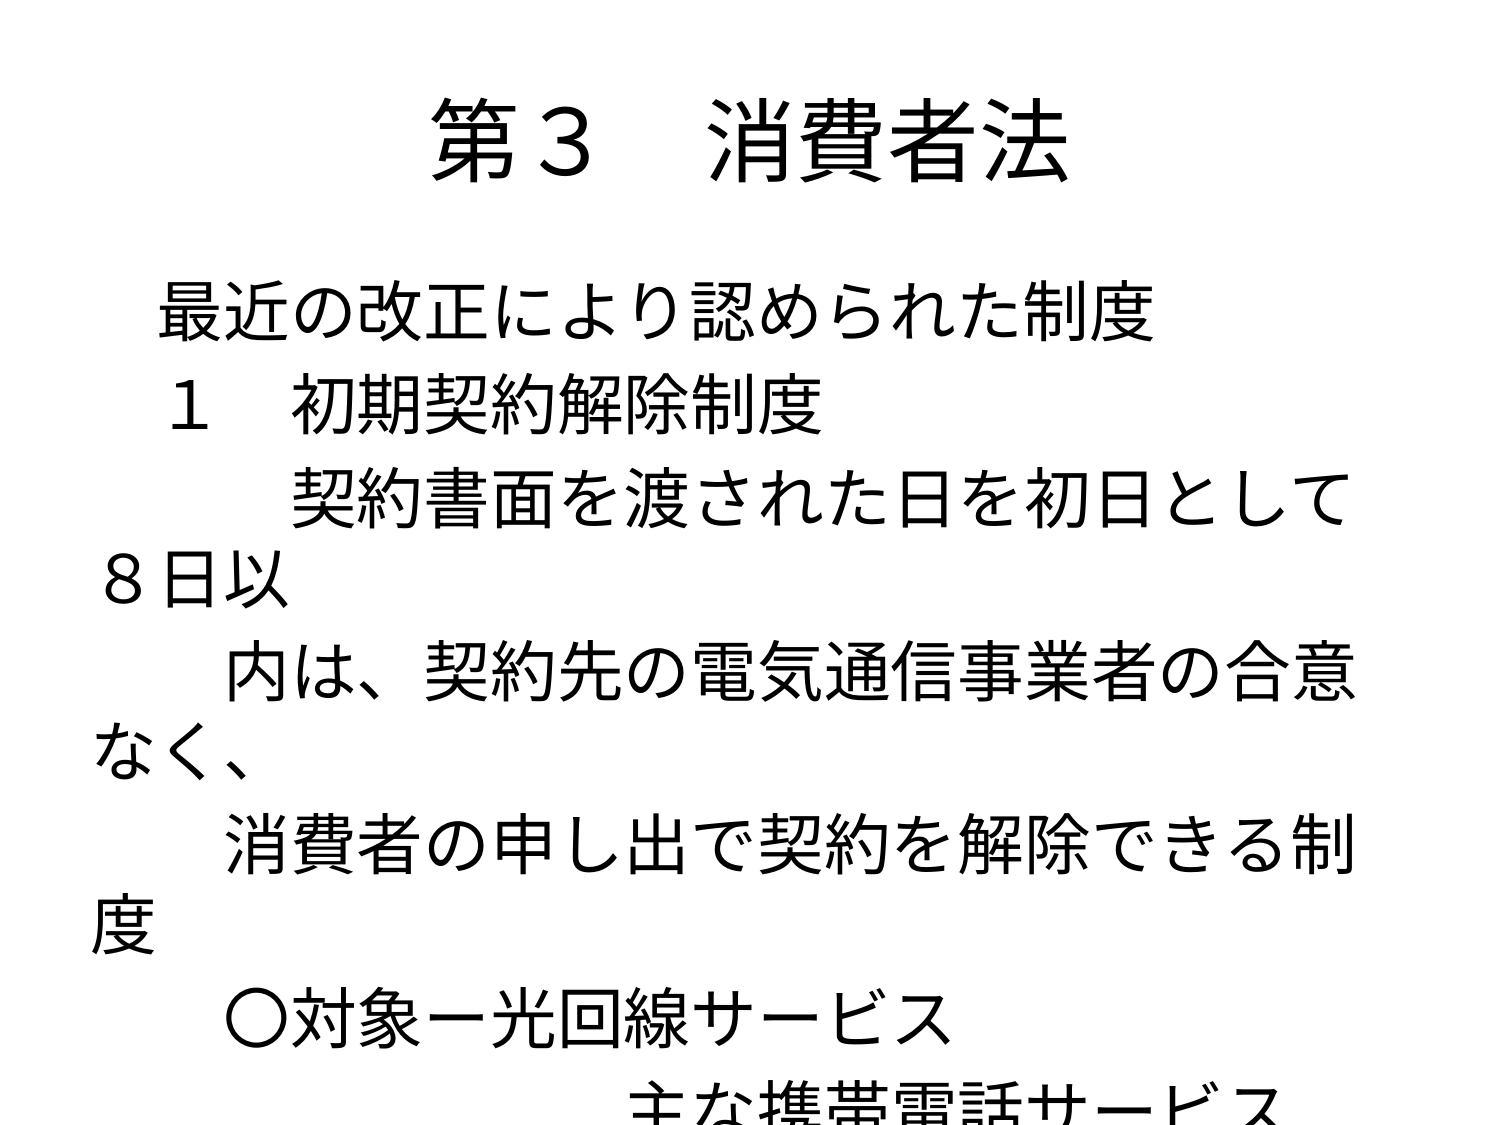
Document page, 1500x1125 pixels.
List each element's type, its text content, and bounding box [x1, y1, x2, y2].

list 最近の改正により認められた制度 １ 初期契約解除制度 契約書面を渡された日を初日として８日以 内は、契約先の電気通信事業者の合意なく、 消費者の申し出で契約を解除できる制度 〇対象ー光回線サービス 主な携帯電話サービス [75, 262, 1425, 1005]
title 第３ 消費者法 [75, 45, 1425, 233]
